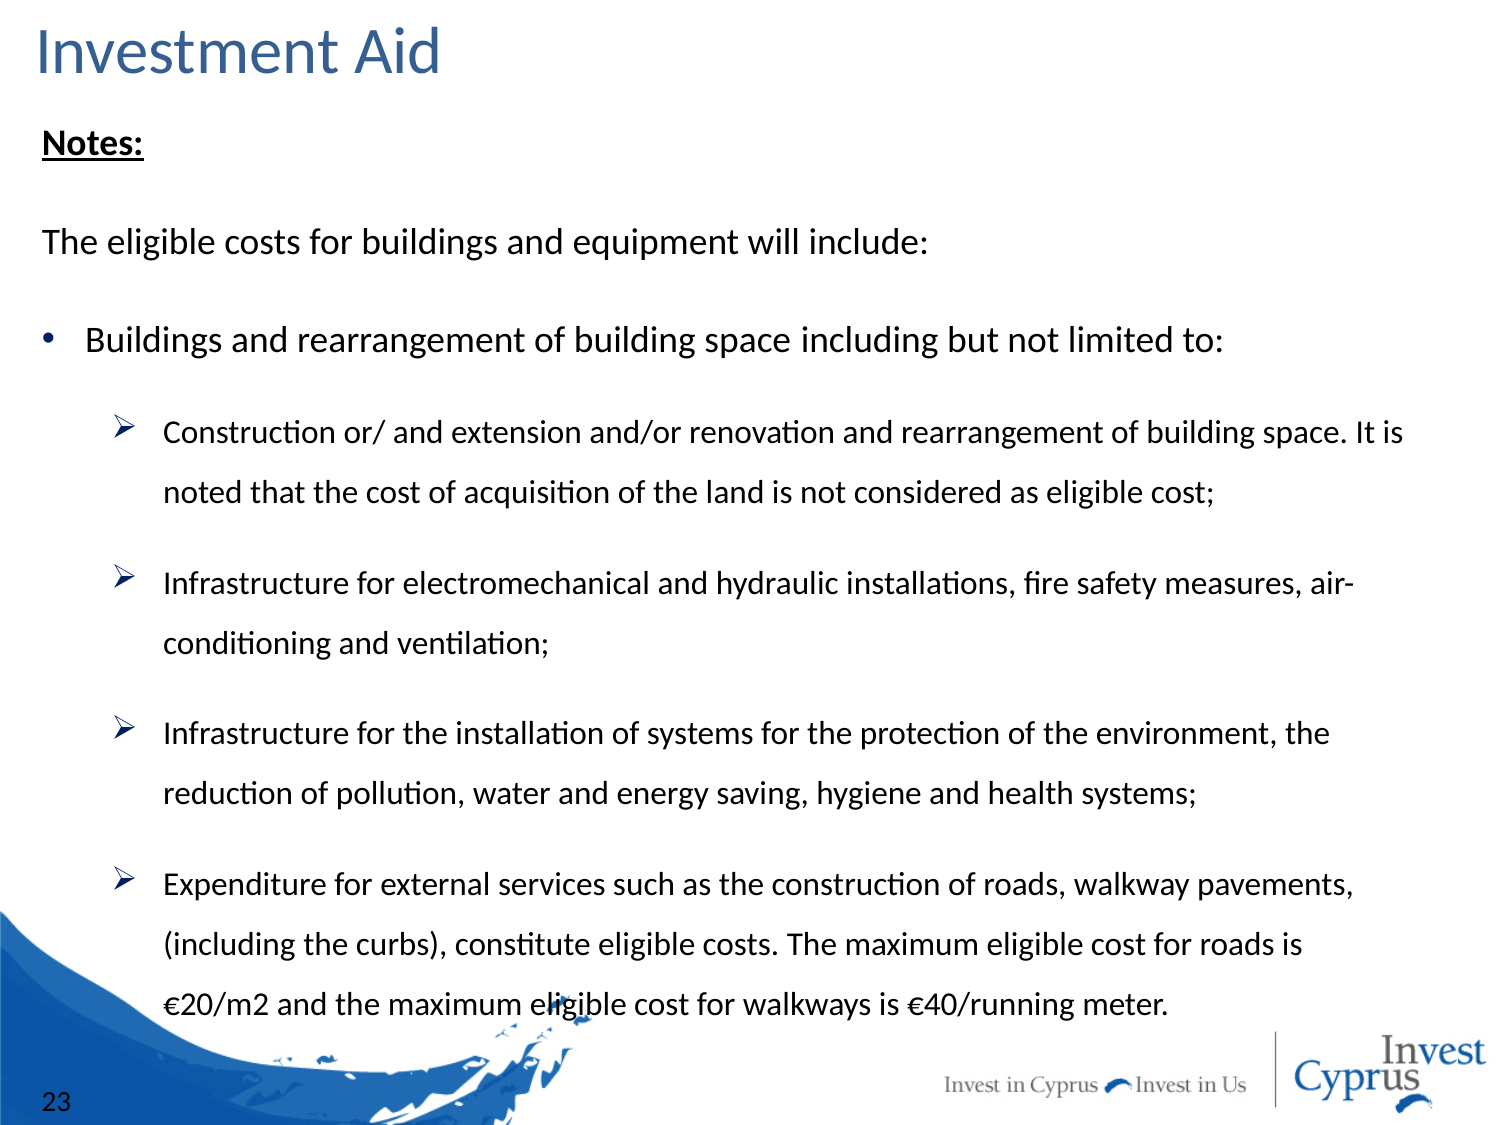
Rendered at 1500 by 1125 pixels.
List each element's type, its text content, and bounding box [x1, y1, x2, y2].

picture [0, 866, 612, 1125]
list Notes: The eligible costs for buildings and equipment will include: Buildings and rearrangement of building space including but not limited to: Construction or/ and extension and/or renovation and rearrangement of building space. Ιt is noted that the cost of acquisition of the land is not considered as eligible cost; Infrastructure for electromechanical and hydraulic installations, fire safety measures, air-conditioning and ventilation; Infrastructure for the installation of systems for the protection of the environment, the reduction of pollution, water and energy saving, hygiene and health systems; Expenditure for external services such as the construction of roads, walkway pavements, (including the curbs), constitute eligible costs. The maximum eligible cost for roads is €20/m2 and the maximum eligible cost for walkways is €40/running meter. [26, 88, 1425, 1120]
title Investment Aid [20, 0, 1371, 97]
picture [923, 1022, 1498, 1124]
